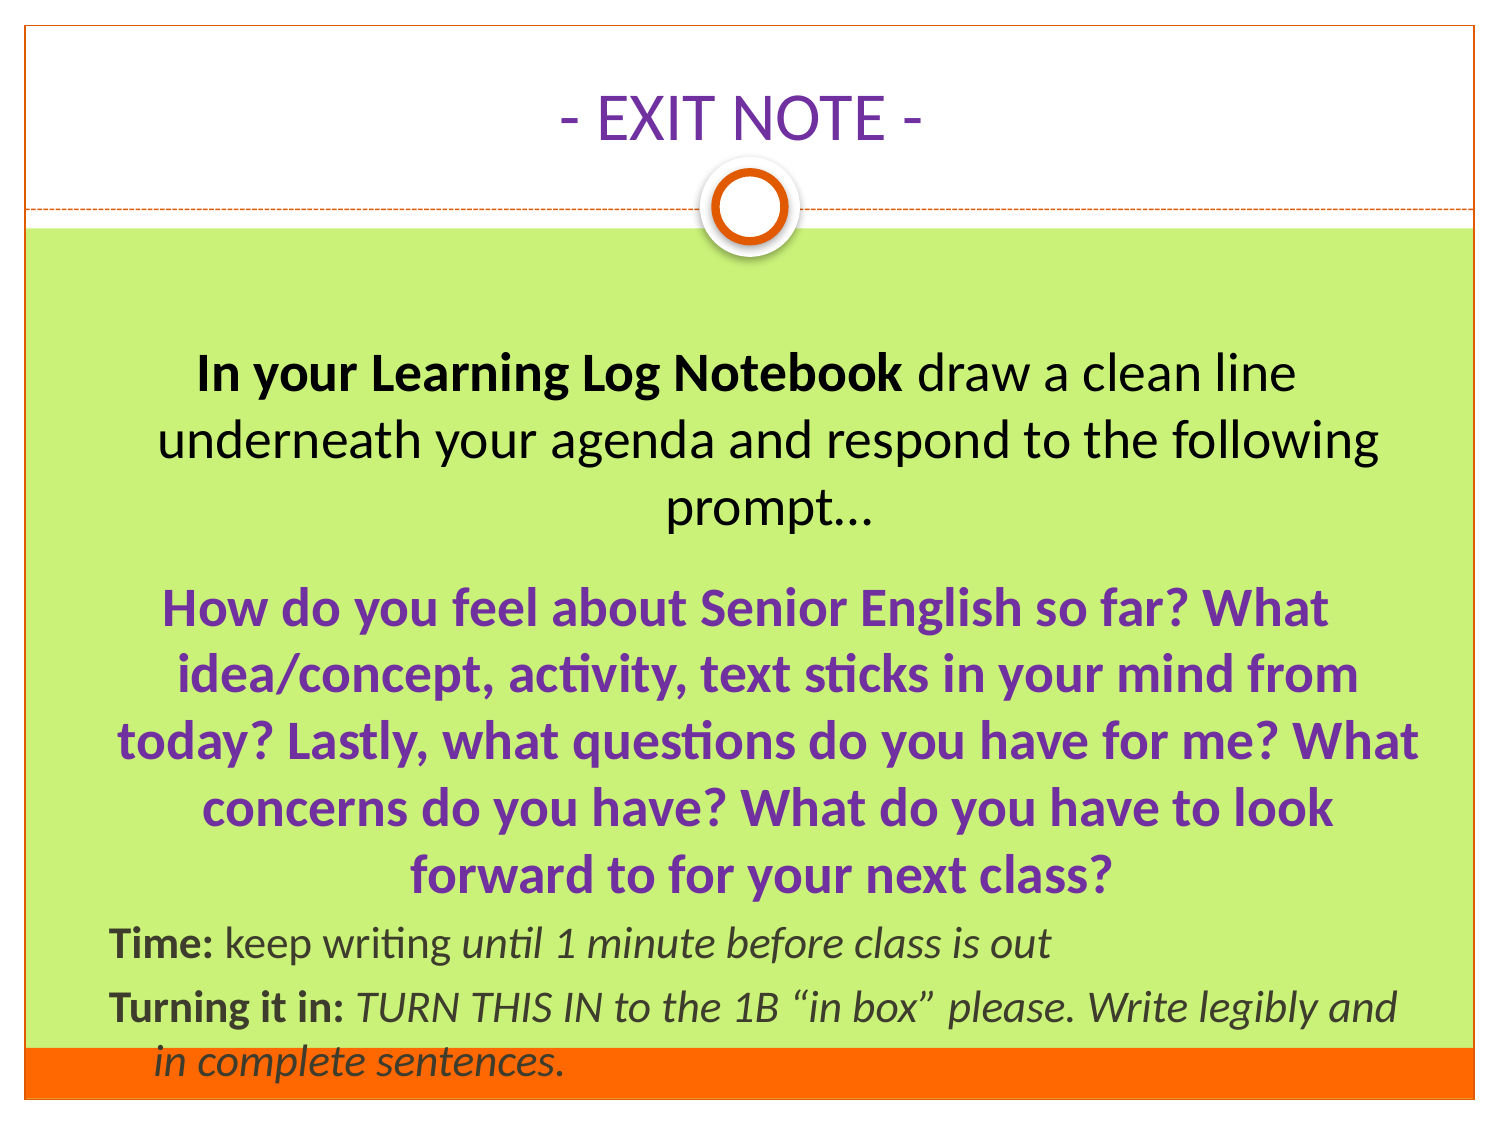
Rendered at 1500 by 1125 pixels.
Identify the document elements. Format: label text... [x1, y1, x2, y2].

title - EXIT NOTE - [49, 37, 1450, 162]
list In your Learning Log Notebook draw a clean line underneath your agenda and respond to the following prompt… How do you feel about Senior English so far? What idea/concept, activity, text sticks in your mind from today? Lastly, what questions do you have for me? What concerns do you have? What do you have to look forward to for your next class? Time: keep writing until 1 minute before class is out Turning it in: TURN THIS IN to the 1B “in box” please. Write legibly and in complete sentences. [49, 250, 1445, 1100]
